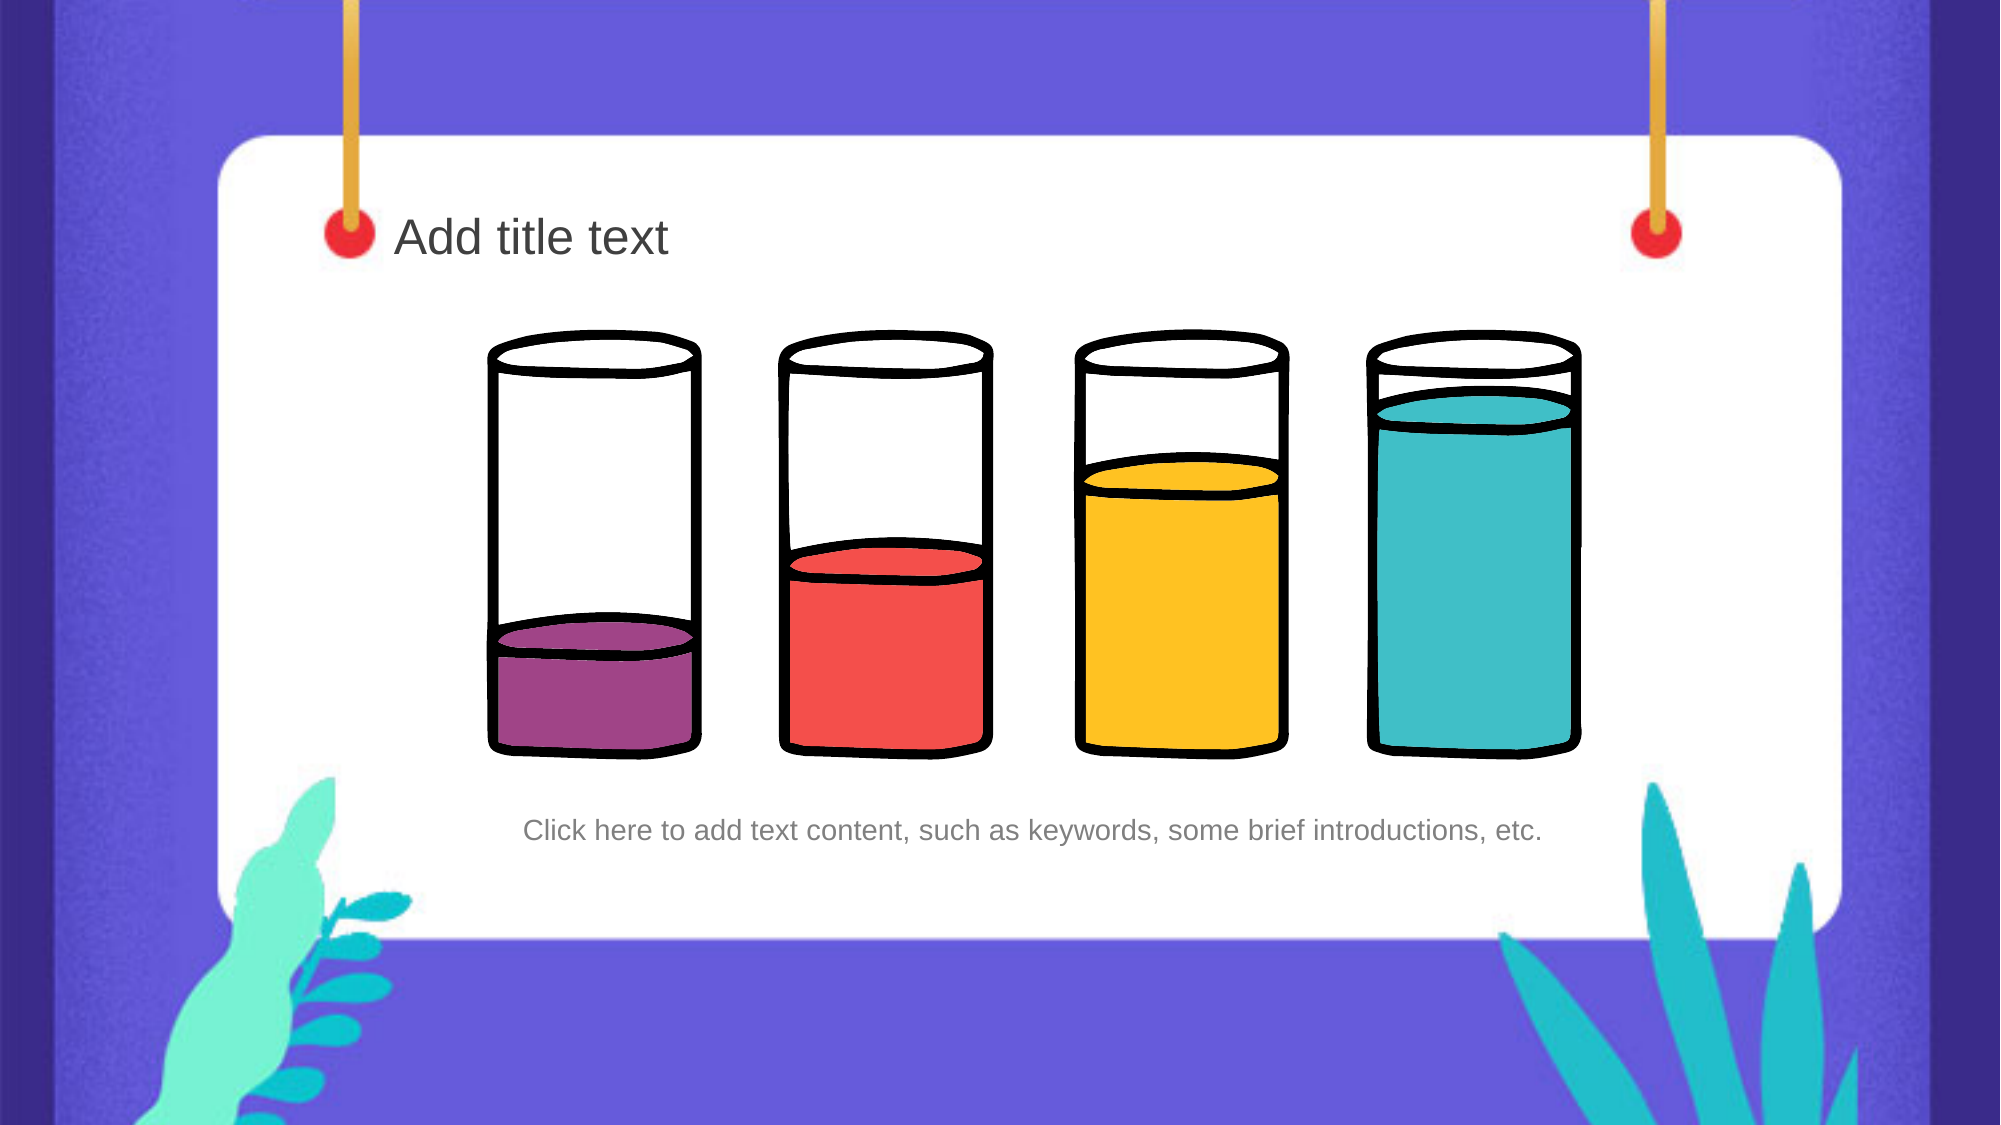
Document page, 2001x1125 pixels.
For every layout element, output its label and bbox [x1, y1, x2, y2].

picture [0, 0, 2000, 1125]
text_box [485, 329, 1582, 760]
